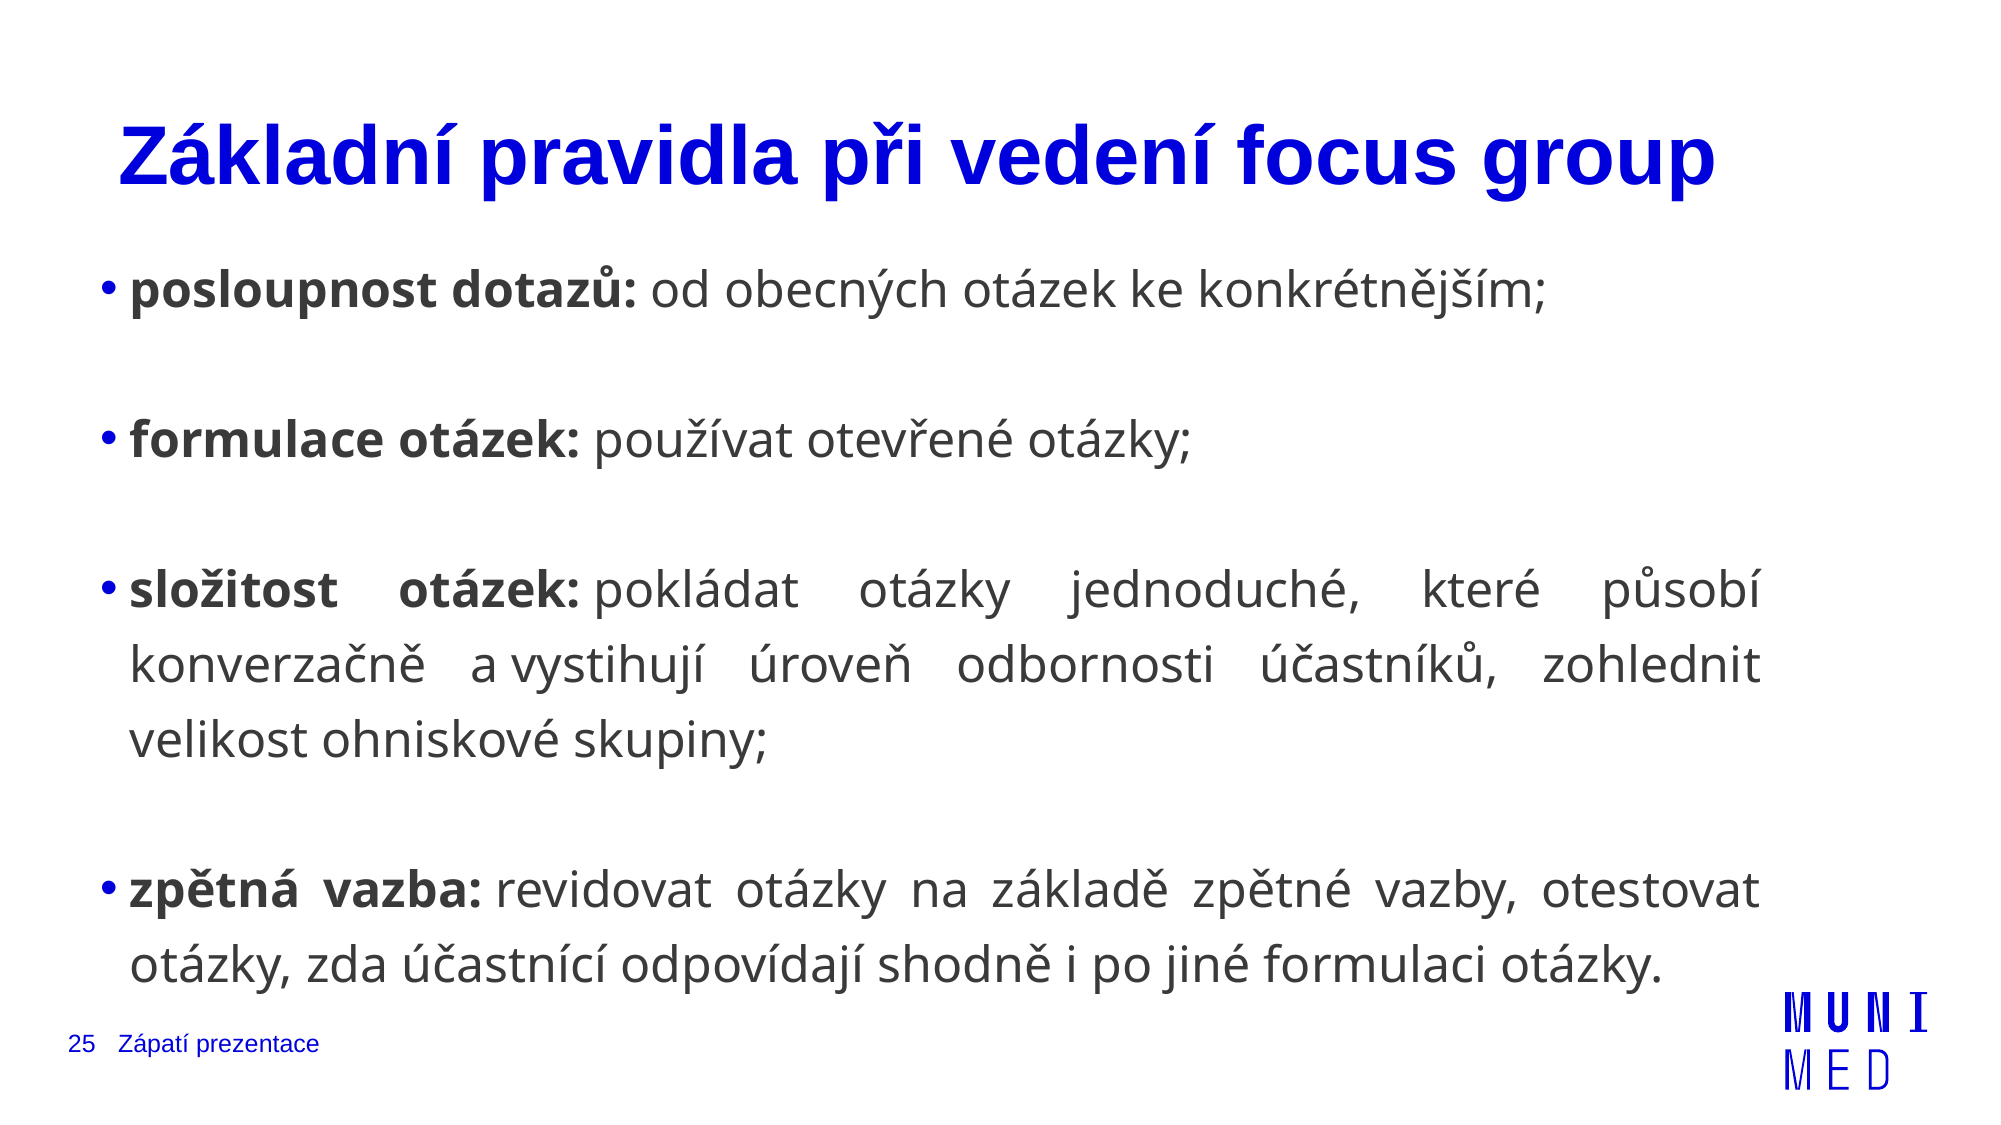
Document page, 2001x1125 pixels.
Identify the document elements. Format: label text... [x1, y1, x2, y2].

title Základní pravidla při vedení focus group [118, 118, 1883, 193]
list posloupnost dotazů: od obecných otázek ke konkrétnějším; formulace otázek: používat otevřené otázky; složitost otázek: pokládat otázky jednoduché, které působí konverzačně a vystihují úroveň odbornosti účastníků, zohlednit velikost ohniskové skupiny; zpětná vazba: revidovat otázky na základě zpětné vazby, otestovat otázky, zda účastnící odpovídají shodně i po jiné formulaci otázky. [88, 242, 1762, 1007]
slide_number 25 [67, 1021, 110, 1063]
footer Zápatí prezentace [118, 1021, 1418, 1063]
